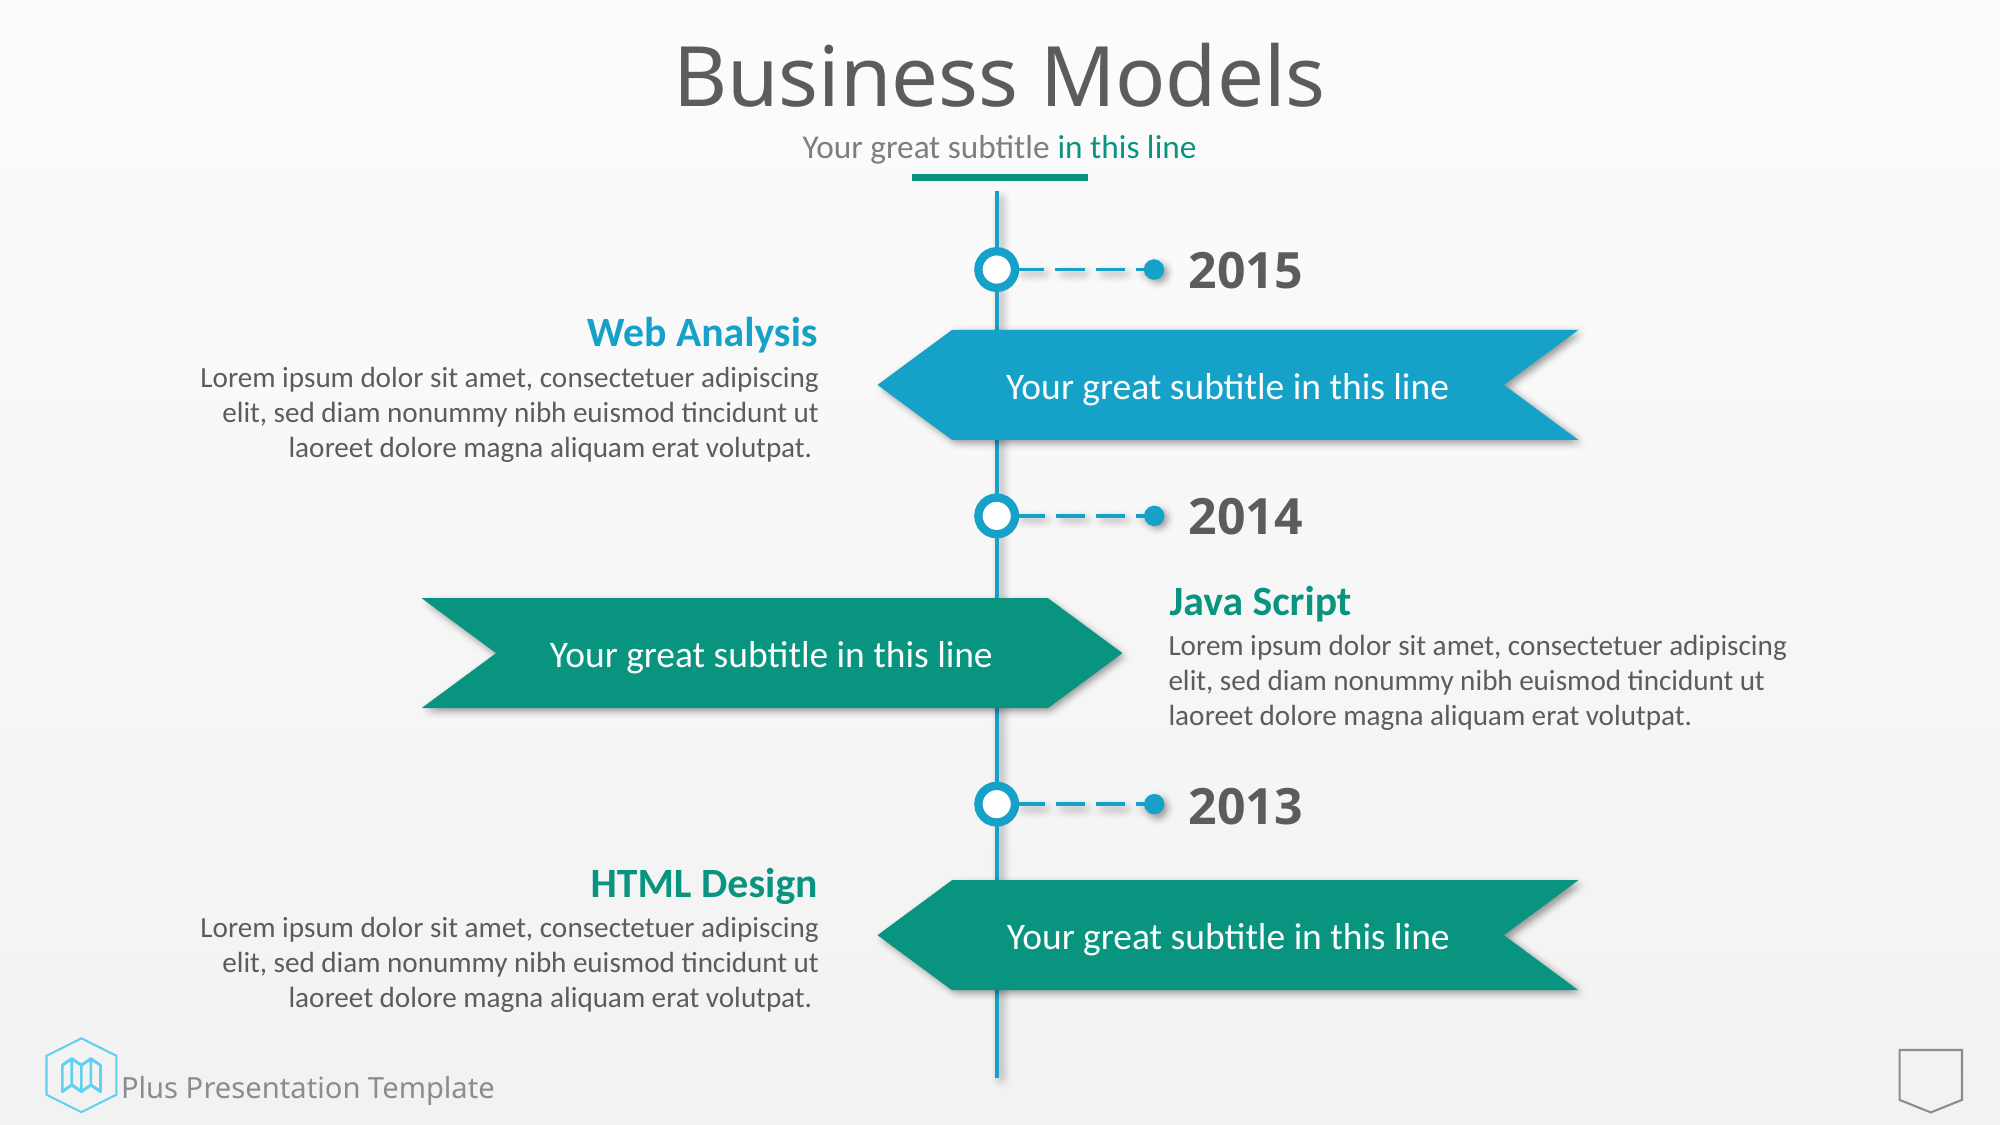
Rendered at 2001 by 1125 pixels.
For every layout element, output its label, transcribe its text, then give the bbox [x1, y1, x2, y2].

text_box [877, 880, 1579, 991]
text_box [174, 297, 834, 472]
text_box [174, 847, 834, 1023]
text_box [978, 251, 1154, 288]
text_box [978, 497, 1155, 535]
title Business Models [301, 0, 1699, 160]
text_box 2015 [1173, 230, 1318, 306]
text_box 2013 [1173, 767, 1318, 842]
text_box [421, 598, 1123, 709]
text_box Your great subtitle in this line [788, 117, 1212, 173]
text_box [1153, 566, 1813, 741]
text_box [978, 785, 1155, 823]
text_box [877, 329, 1579, 440]
text_box 2014 [1173, 477, 1318, 552]
slide_number [1895, 1046, 1967, 1111]
